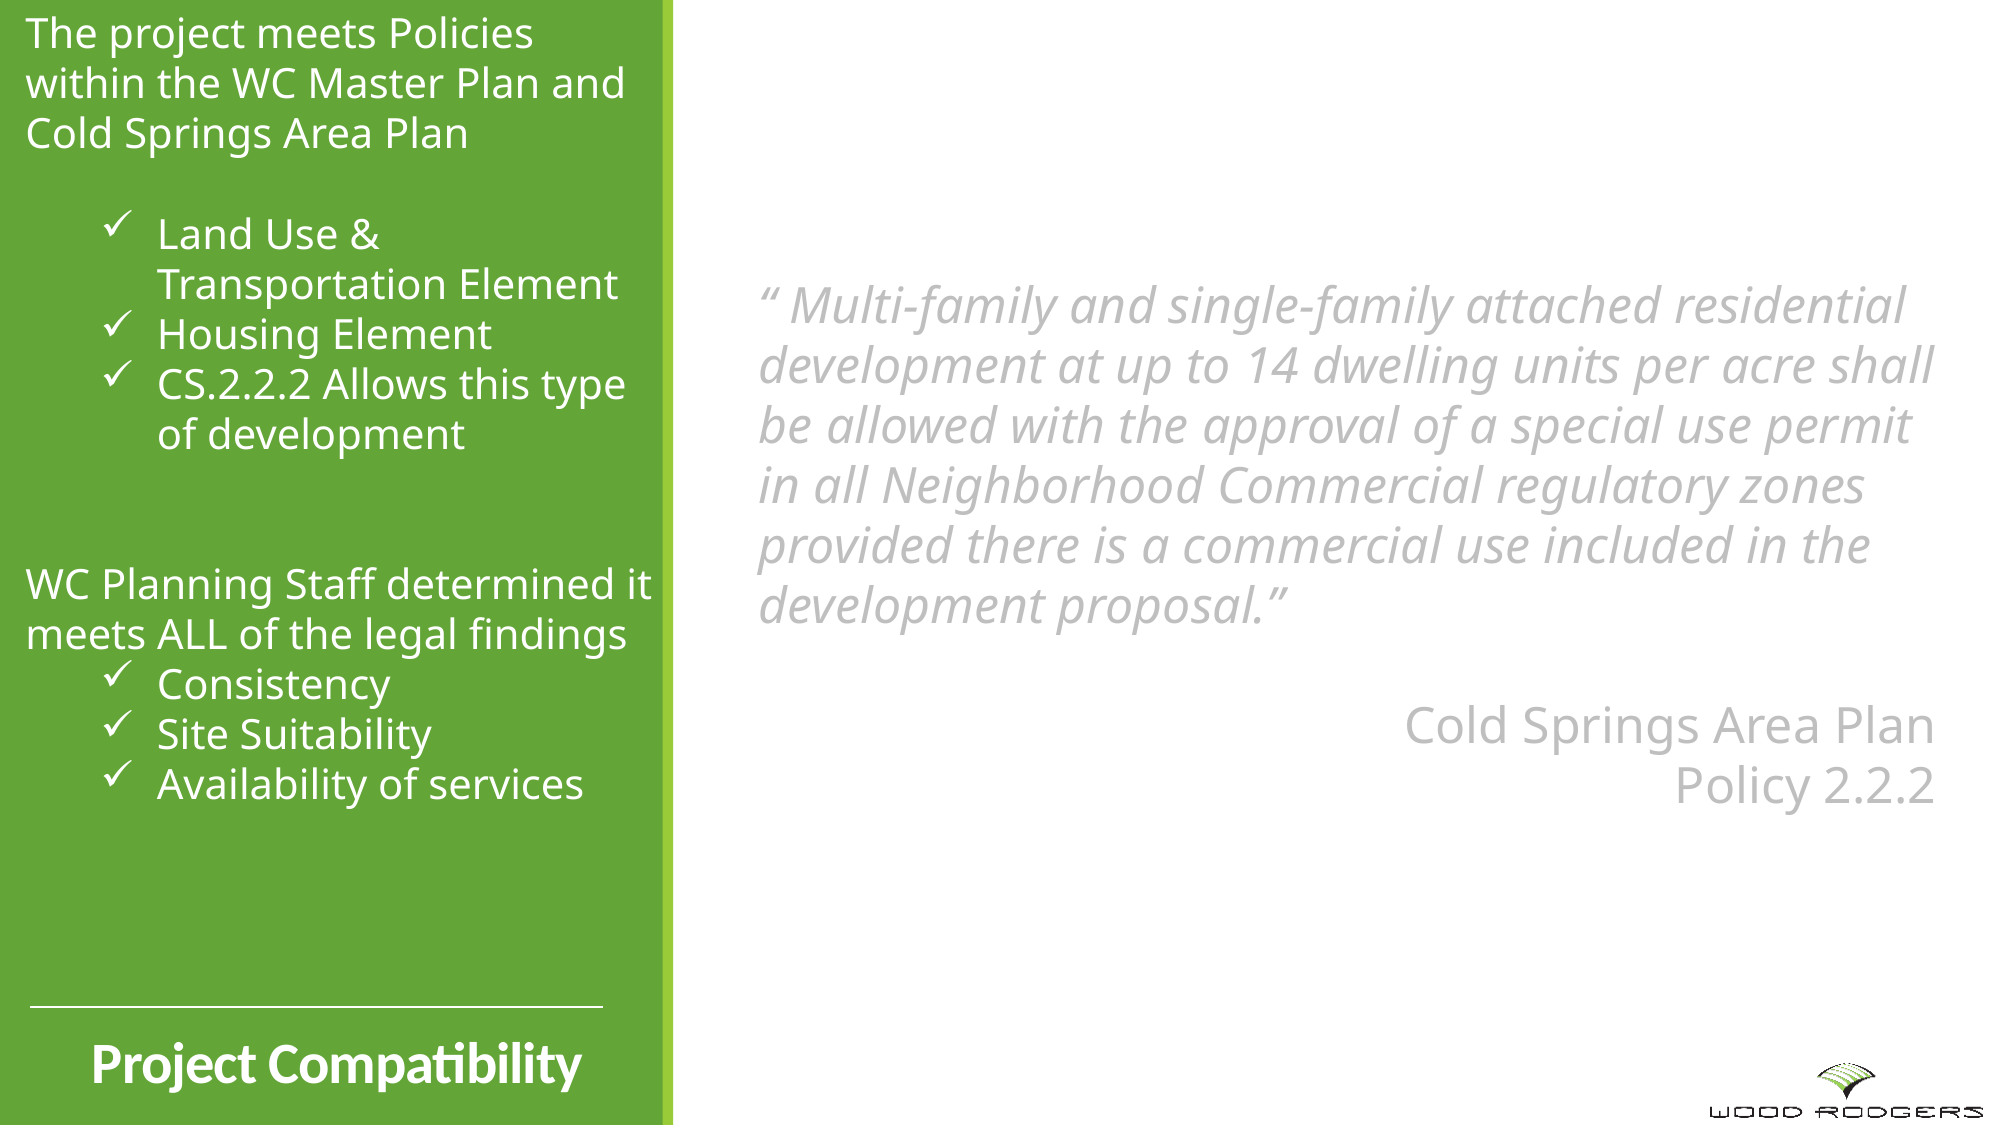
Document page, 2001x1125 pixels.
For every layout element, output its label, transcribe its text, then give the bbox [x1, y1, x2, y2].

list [1709, 1063, 1984, 1119]
title Project Compatibility [30, 993, 646, 1103]
text_box The project meets Policies within the WC Master Plan and Cold Springs Area Plan Land Use & Transportation Element Housing Element CS.2.2.2 Allows this type of development WC Planning Staff determined it meets ALL of the legal findings Consistency Site Suitability Availability of services [10, 0, 668, 916]
text_box “ Multi-family and single-family attached residential development at up to 14 dwelling units per acre shall be allowed with the approval of a special use permit in all Neighborhood Commercial regulatory zones provided there is a commercial use included in the development proposal.” Cold Springs Area Plan Policy 2.2.2 [744, 266, 1965, 822]
